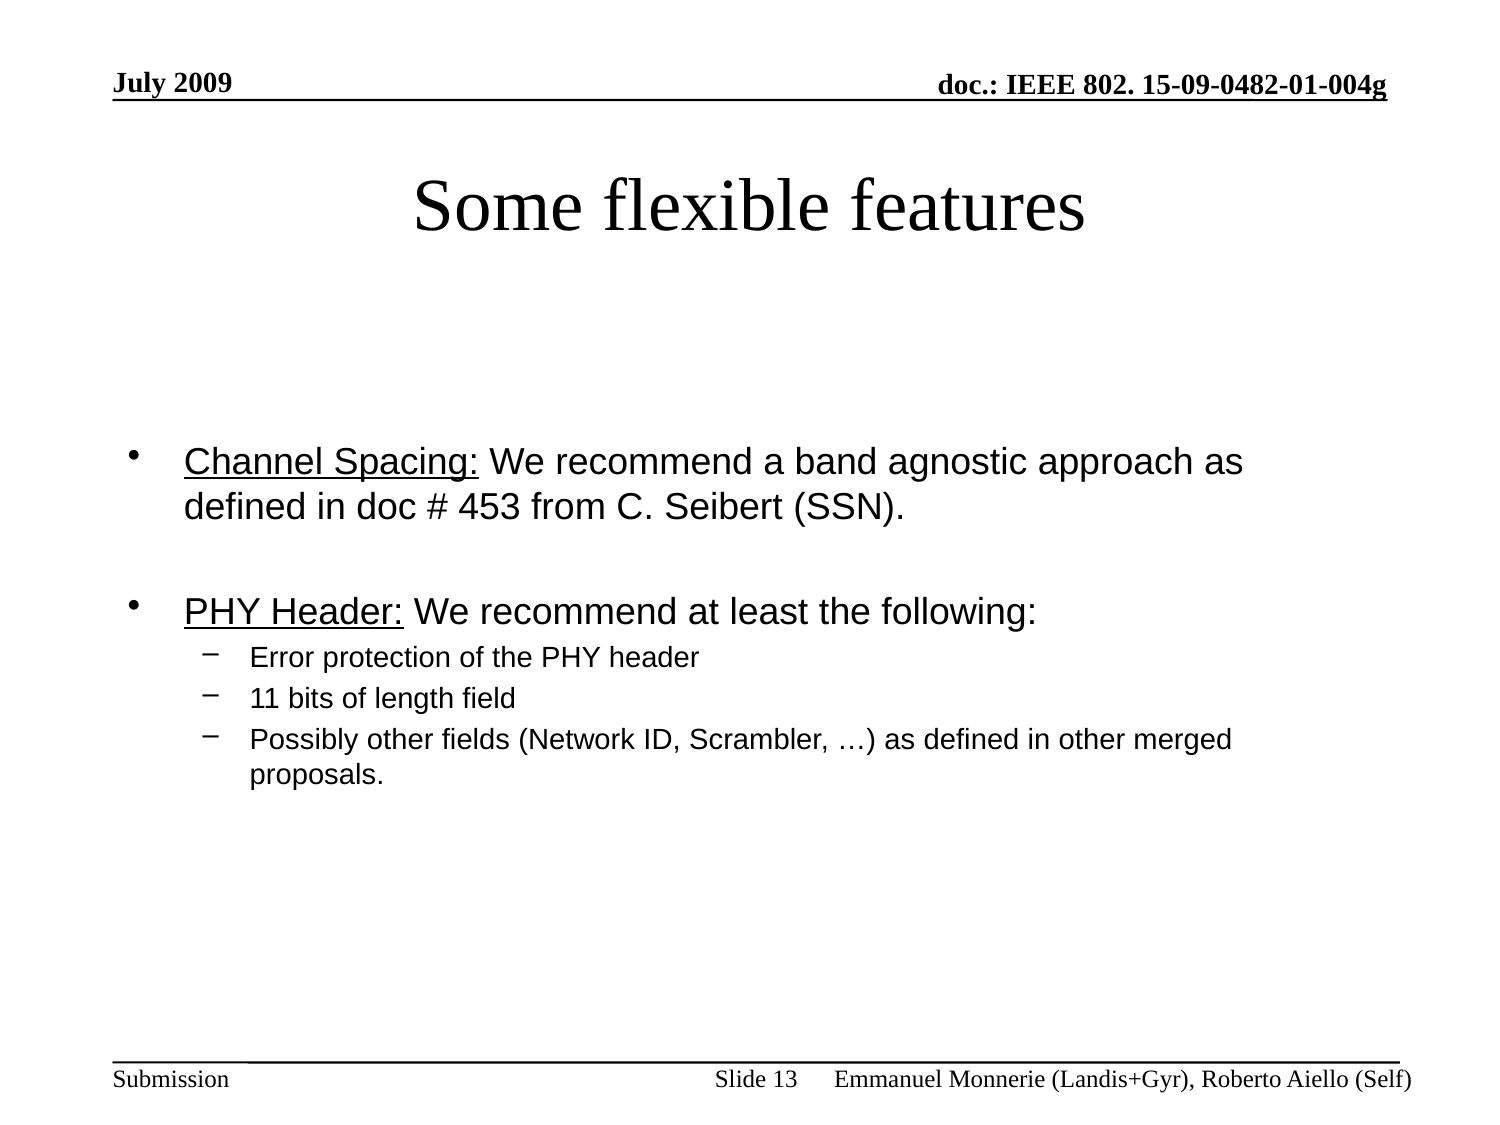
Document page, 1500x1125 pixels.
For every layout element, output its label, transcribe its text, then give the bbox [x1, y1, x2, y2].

title Some flexible features [112, 112, 1388, 288]
list Channel Spacing: We recommend a band agnostic approach as defined in doc # 453 from C. Seibert (SSN). PHY Header: We recommend at least the following: Error protection of the PHY header 11 bits of length field Possibly other fields (Network ID, Scrambler, …) as defined in other merged proposals. [112, 324, 1388, 1001]
footer Emmanuel Monnerie (Landis+Gyr), Roberto Aiello (Self) [800, 1061, 1413, 1093]
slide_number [112, 62, 376, 99]
slide_number Slide 13 [712, 1061, 800, 1093]
